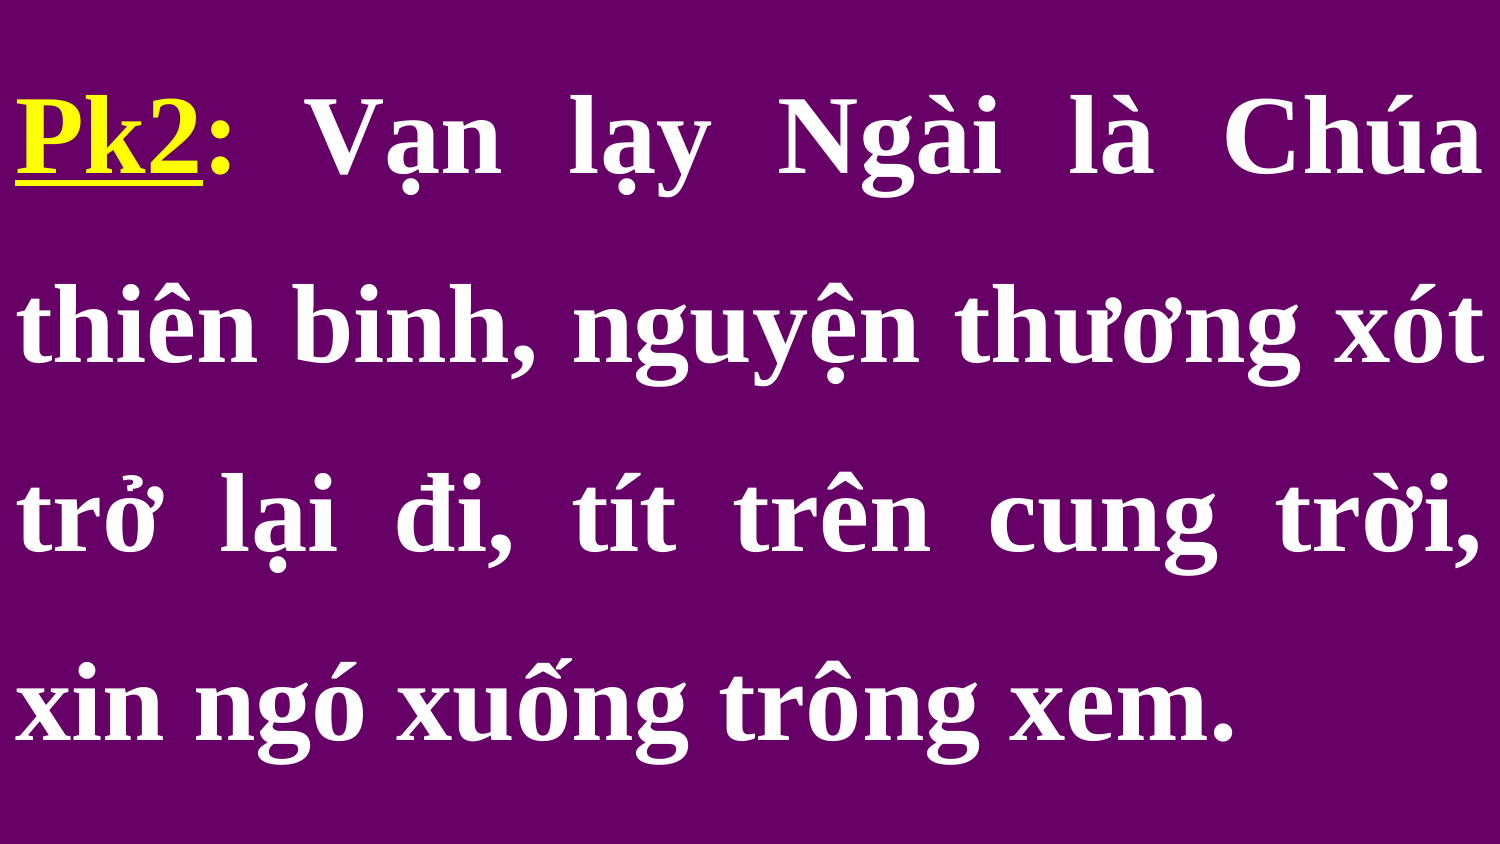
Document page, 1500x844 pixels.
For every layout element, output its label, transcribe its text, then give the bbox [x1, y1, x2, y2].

list Pk2: Vạn lạy Ngài là Chúa thiên binh, nguyện thương xót trở lại đi, tít trên cung trời, xin ngó xuống trông xem. [0, 0, 1500, 844]
